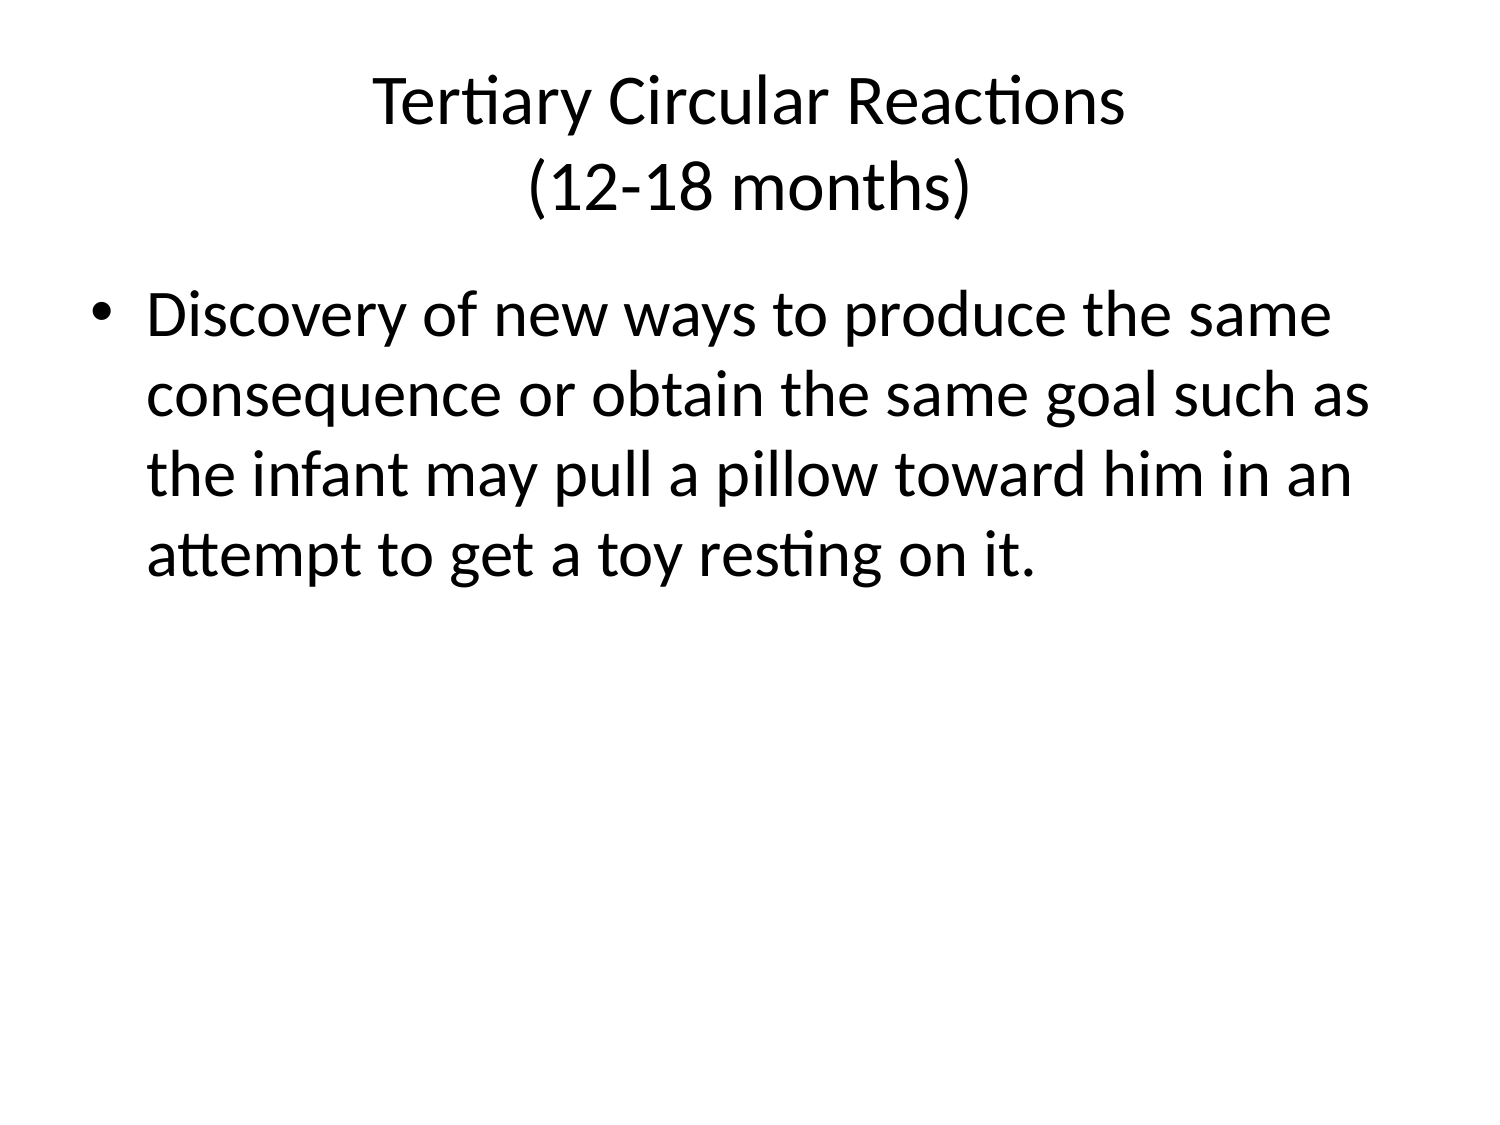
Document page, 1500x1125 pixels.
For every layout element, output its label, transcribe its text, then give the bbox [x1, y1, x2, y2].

list Discovery of new ways to produce the same consequence or obtain the same goal such as the infant may pull a pillow toward him in an attempt to get a toy resting on it. [75, 262, 1425, 1005]
title Tertiary Circular Reactions (12-18 months) [75, 45, 1425, 233]
